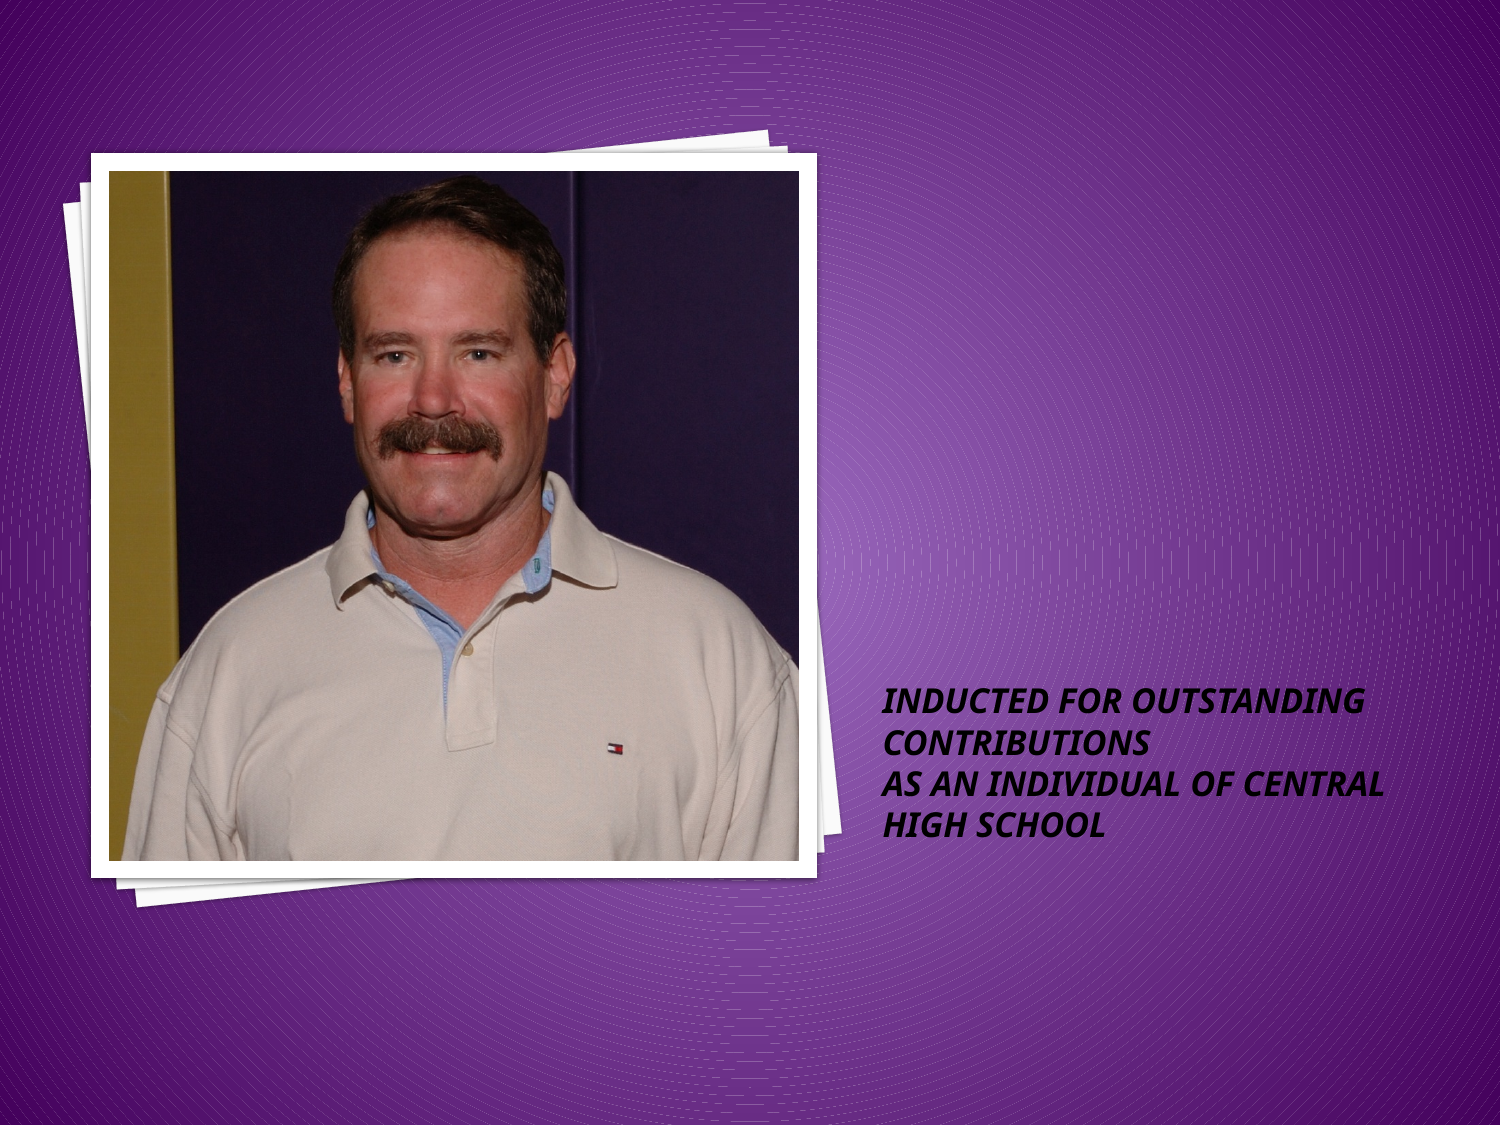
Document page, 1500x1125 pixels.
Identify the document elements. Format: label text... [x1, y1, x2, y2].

picture [108, 170, 800, 862]
title Inducted for Outstanding Contributions as an Individual of Central High School [875, 675, 1438, 1050]
